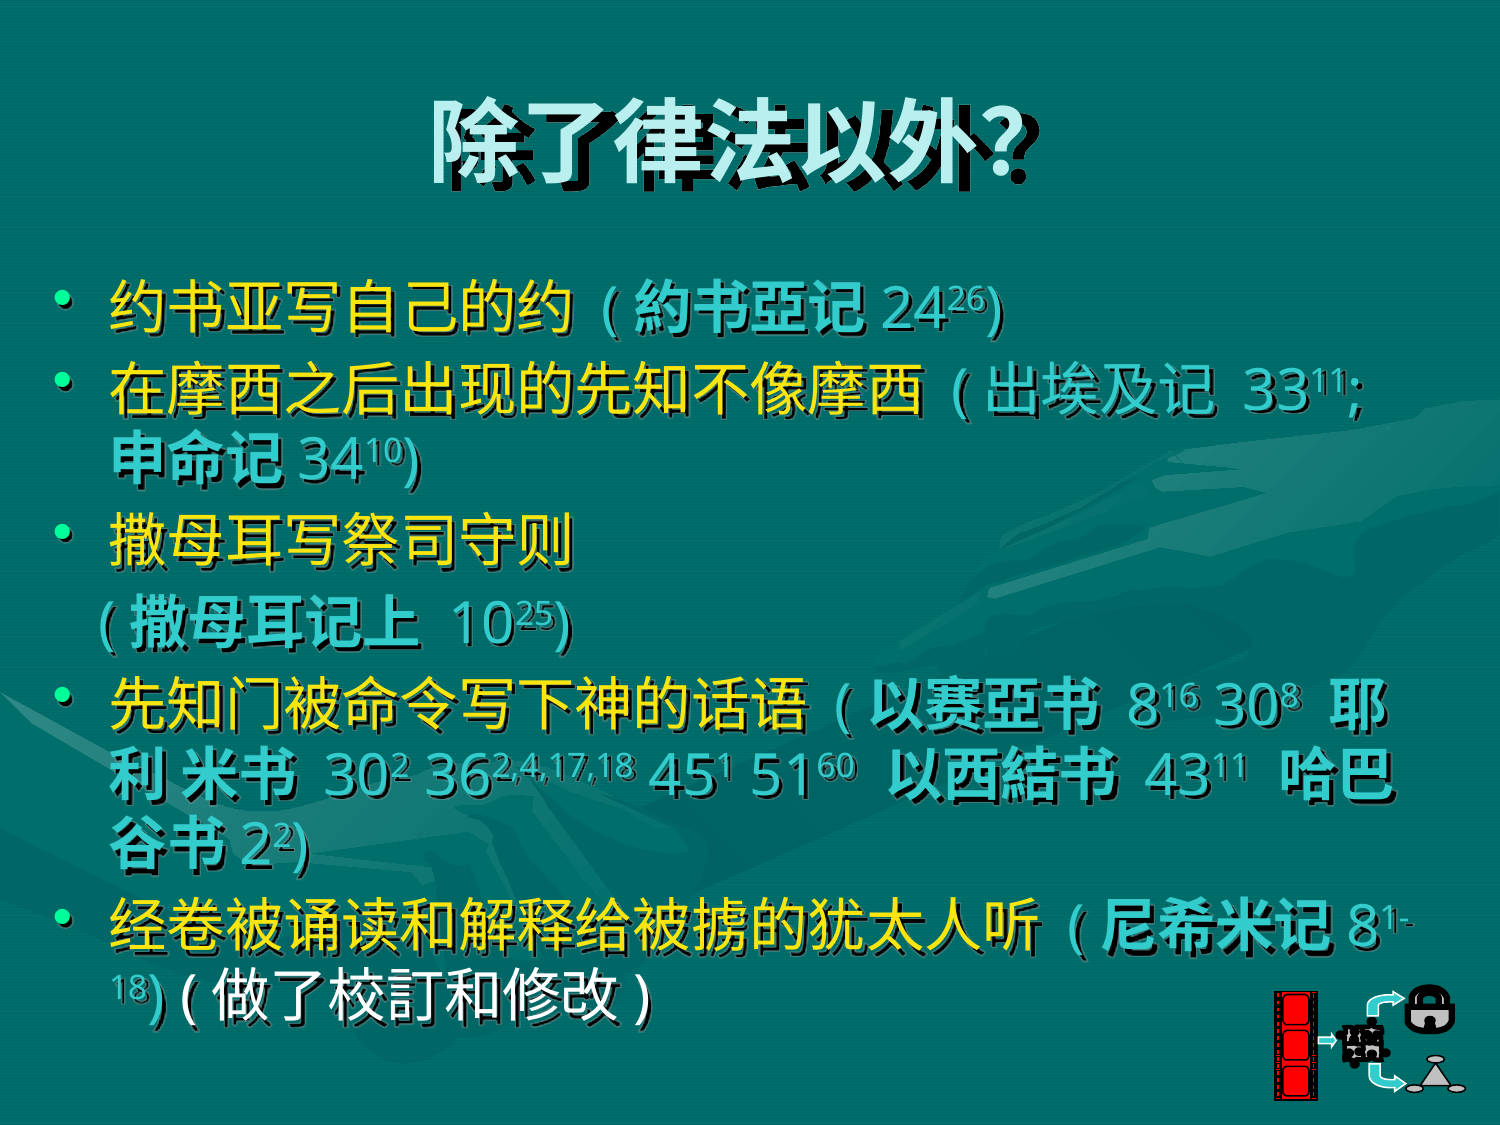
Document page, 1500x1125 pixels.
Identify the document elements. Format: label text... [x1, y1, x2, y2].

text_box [1274, 987, 1466, 1101]
list 约书亚写自己的约 (約书亞记2426) 在摩西之后出现的先知不像摩西 (出埃及记 3311; 申命记3410) 撒母耳写祭司守则 (撒母耳记上 1025) 先知门被命令写下神的话语 (以赛亞书 816 308 耶利 米书 302 362,4,17,18 451 5160 以西結书 4311 哈巴谷书22) 经卷被诵读和解释给被掳的犹太人听 (尼希米记81-18) (做了校訂和修改) [37, 262, 1450, 1050]
title 除了律法以外？ [75, 45, 1425, 233]
